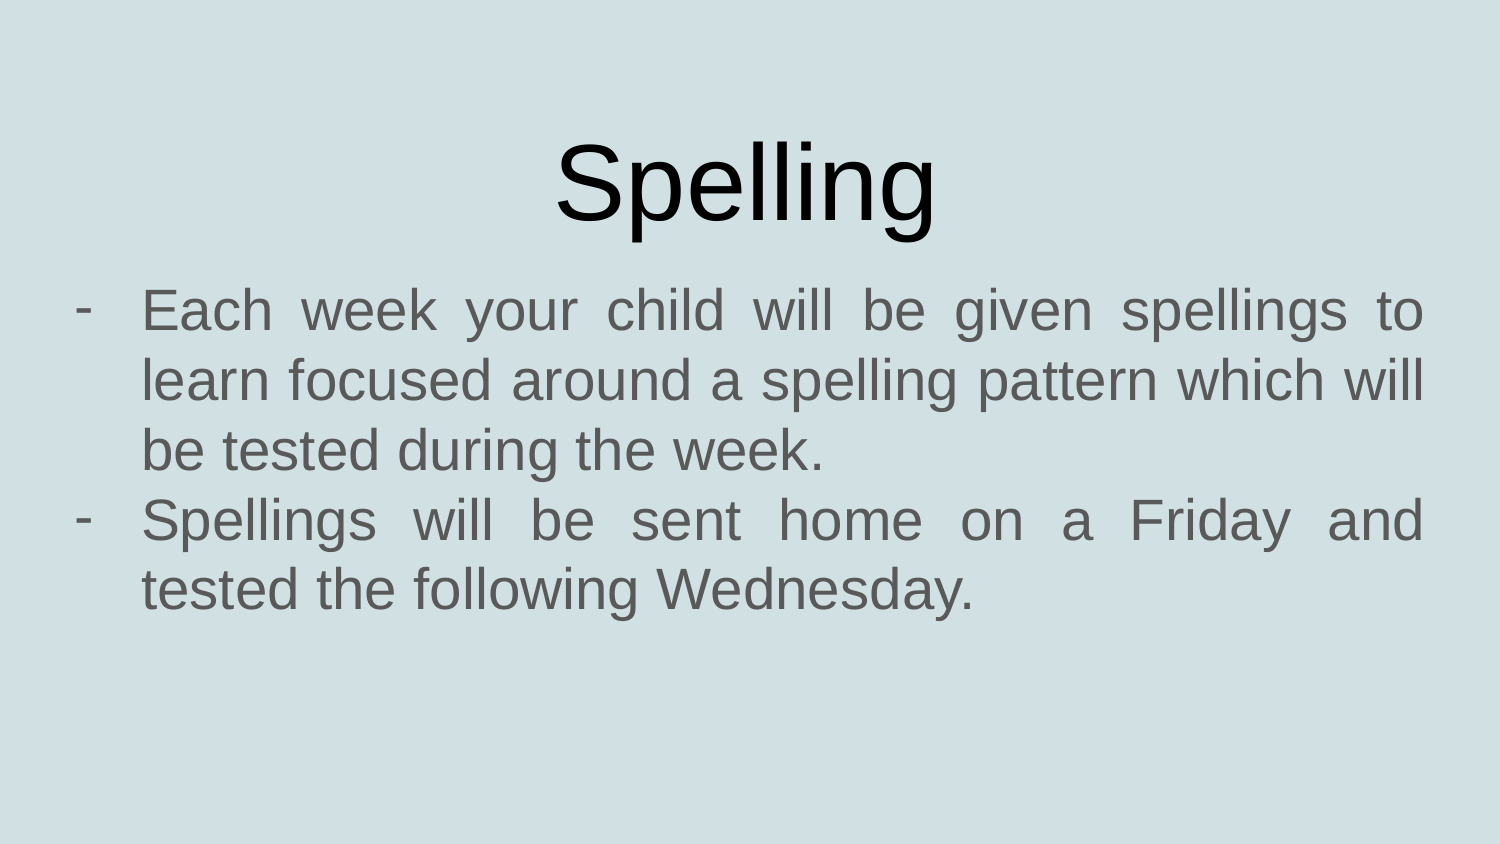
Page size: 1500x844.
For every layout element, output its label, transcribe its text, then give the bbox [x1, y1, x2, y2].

subtitle Each week your child will be given spellings to learn focused around a spelling pattern which will be tested during the week. Spellings will be sent home on a Friday and tested the following Wednesday. [51, 256, 1443, 721]
title Spelling [51, 83, 1443, 256]
